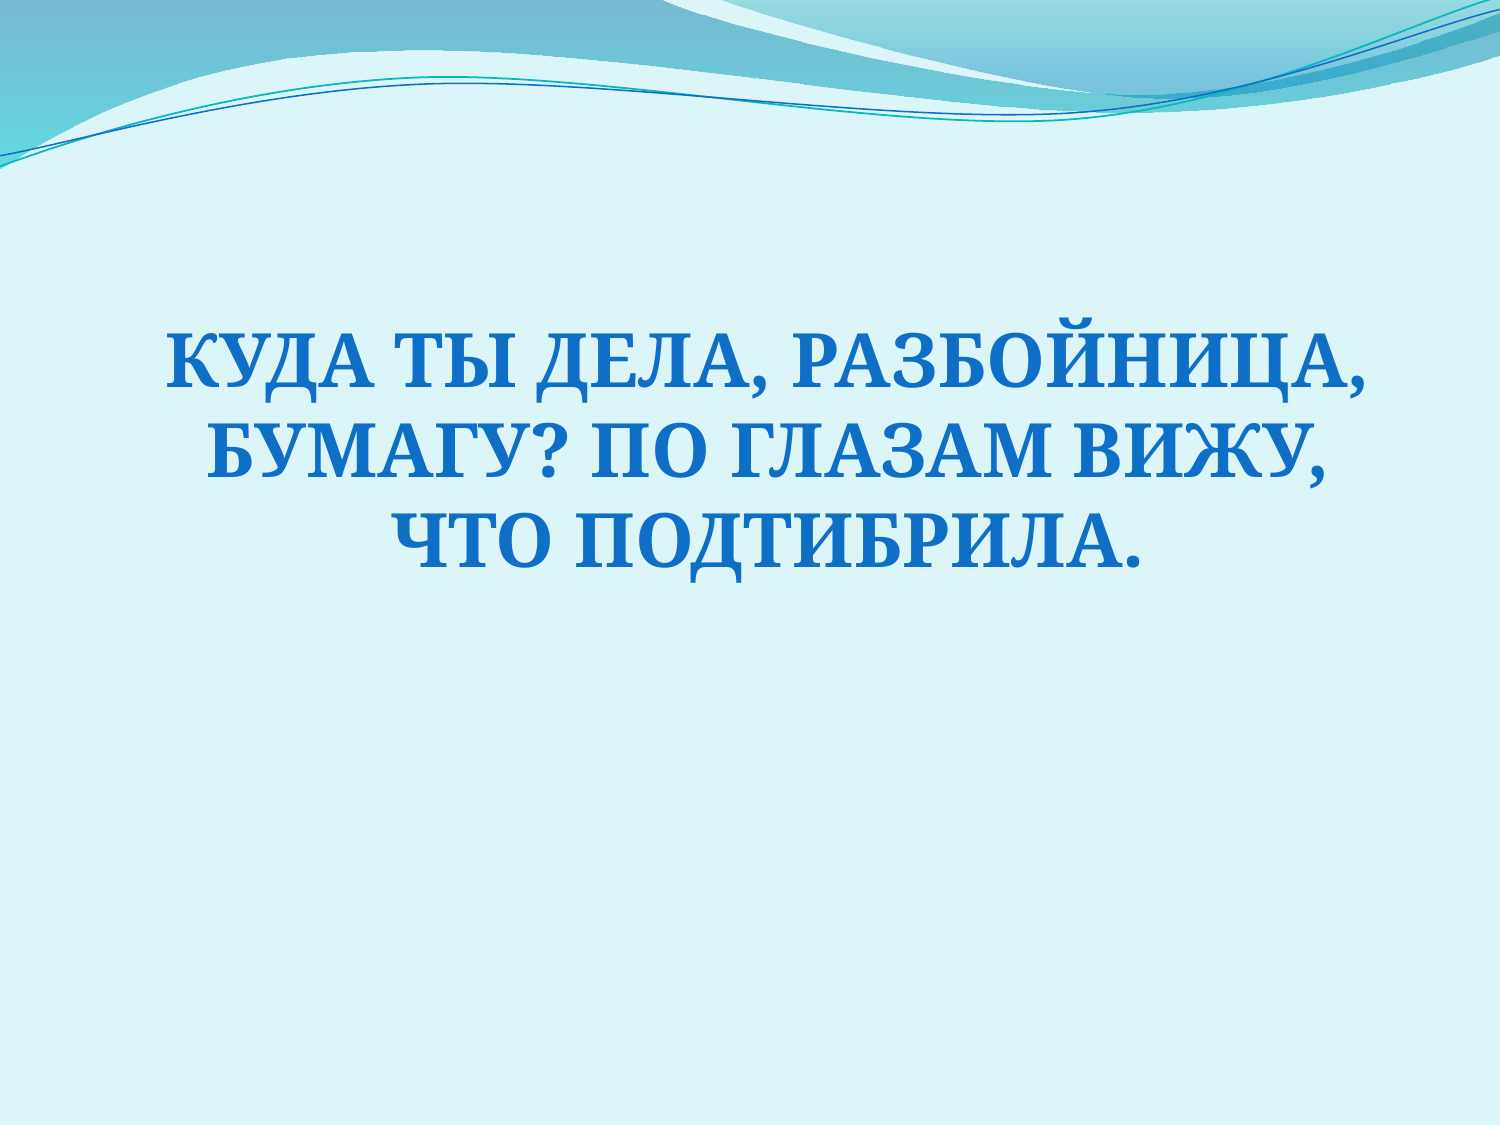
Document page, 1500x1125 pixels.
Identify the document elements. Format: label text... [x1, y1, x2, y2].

text_box Куда ты дела, разбойница, бумагу? По глазам вижу, что подтибрила. [140, 304, 1395, 590]
